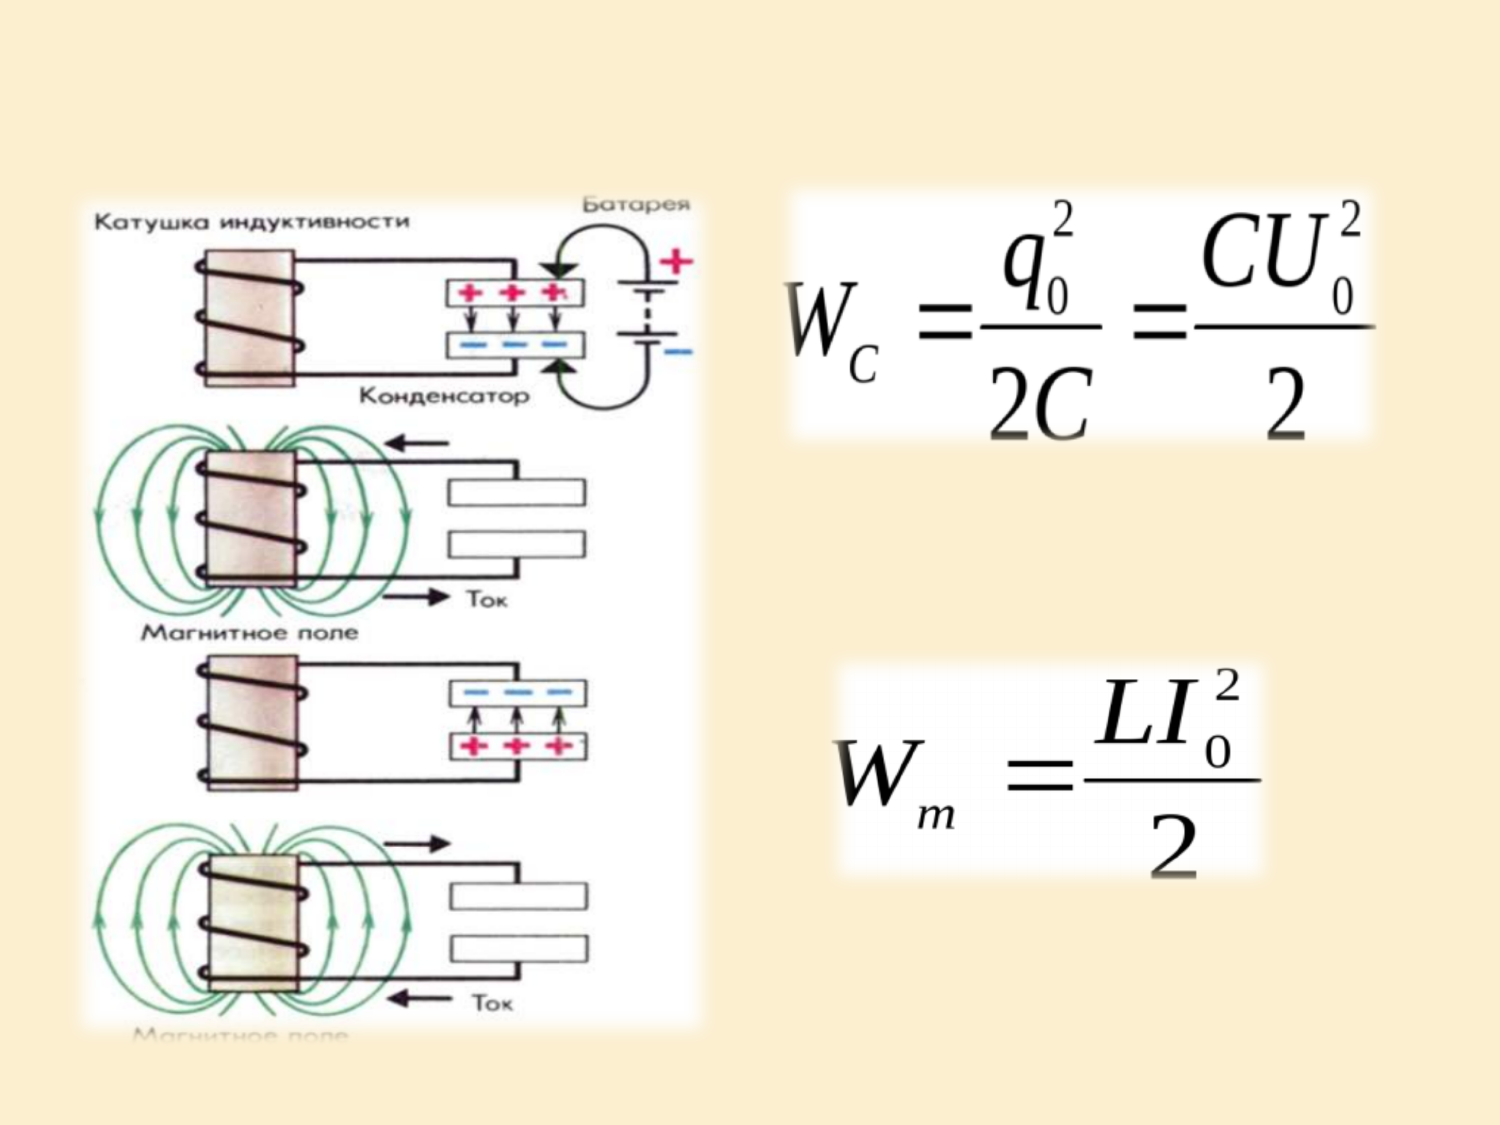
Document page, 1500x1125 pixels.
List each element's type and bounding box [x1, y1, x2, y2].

picture [64, 183, 721, 1048]
picture [773, 172, 1389, 457]
picture [820, 644, 1283, 894]
